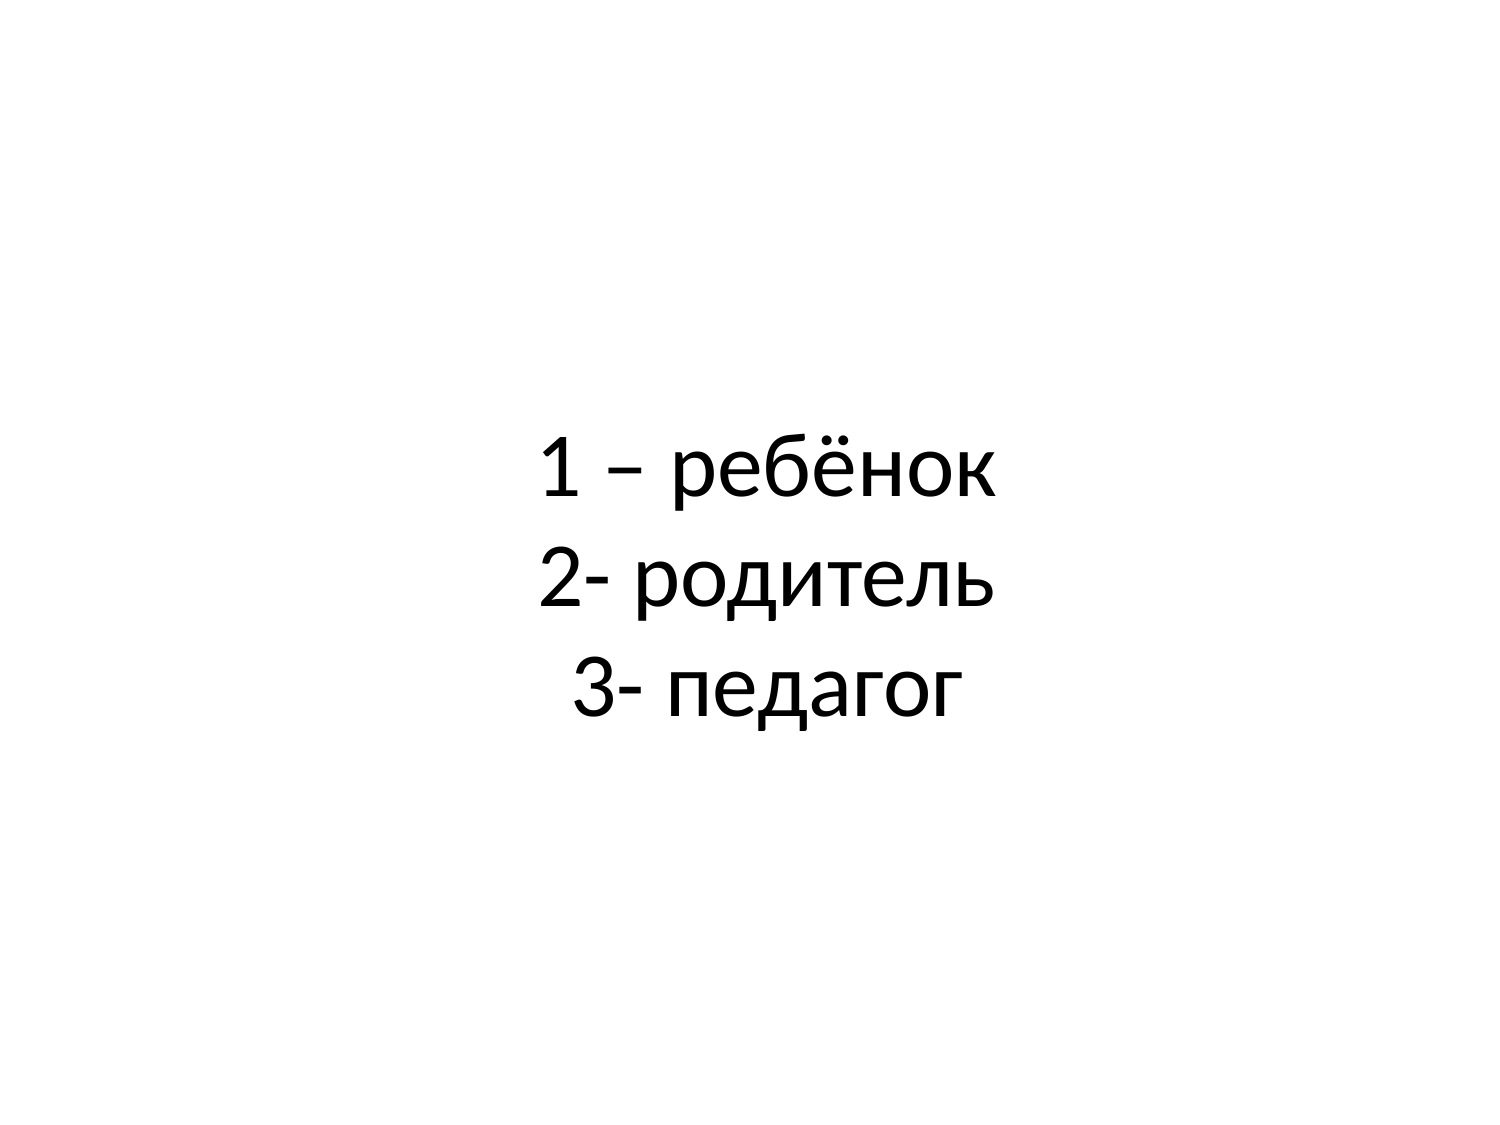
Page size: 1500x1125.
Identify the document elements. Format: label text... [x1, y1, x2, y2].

title 1 – ребёнок 2- родитель 3- педагог [75, 45, 1459, 1094]
